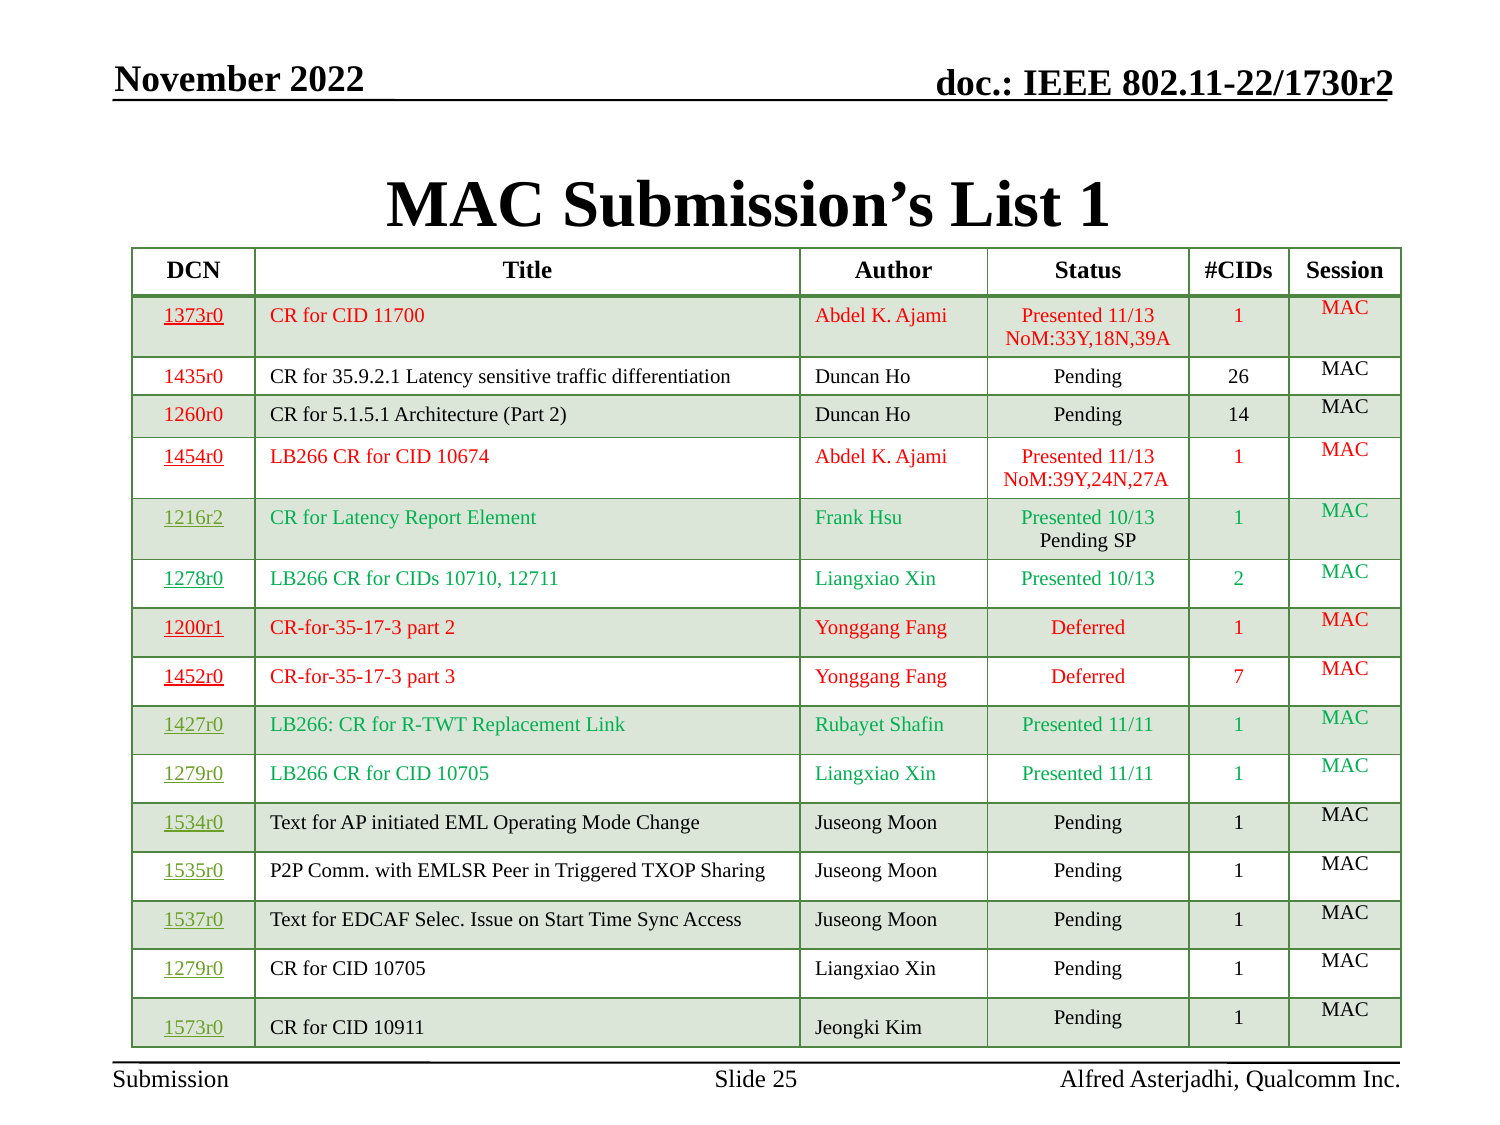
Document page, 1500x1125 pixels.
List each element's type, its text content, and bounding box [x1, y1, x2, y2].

table_cell 26 [1190, 358, 1288, 394]
table_cell 1 [1190, 707, 1288, 754]
table_cell Frank Hsu [801, 499, 987, 559]
table_cell 1452r0 [133, 658, 254, 705]
table_cell Pending [988, 804, 1188, 851]
table_cell Liangxiao Xin [801, 950, 987, 997]
table_cell CR for CID 10911 [256, 999, 799, 1046]
table_cell 1535r0 [133, 853, 254, 900]
table_cell 1373r0 [133, 298, 254, 356]
table_cell 1 [1190, 950, 1288, 997]
table_cell MAC [1290, 755, 1400, 802]
table_cell Deferred [988, 609, 1188, 656]
table_cell Pending [988, 358, 1188, 394]
table_cell Pending [988, 999, 1188, 1046]
table_cell 1 [1190, 804, 1288, 851]
table_cell 1200r1 [133, 609, 254, 656]
table_cell 1260r0 [133, 396, 254, 437]
table_header Author [801, 249, 987, 294]
table_cell MAC [1290, 902, 1400, 948]
table_cell Text for EDCAF Selec. Issue on Start Time Sync Access [256, 902, 799, 948]
table_cell Liangxiao Xin [801, 755, 987, 802]
table_cell Pending [988, 950, 1188, 997]
title MAC Submission’s List 1 [112, 112, 1388, 288]
table_cell Juseong Moon [801, 902, 987, 948]
table_cell Presented 11/13 NoM:33Y,18N,39A [988, 298, 1188, 356]
table_cell Deferred [988, 658, 1188, 705]
table_cell MAC [1290, 560, 1400, 607]
table_cell 1 [1190, 298, 1288, 356]
table_cell MAC [1290, 707, 1400, 754]
table_cell MAC [1290, 999, 1400, 1046]
table_cell 1 [1190, 755, 1288, 802]
table_cell 1427r0 [133, 707, 254, 754]
table_cell 1 [1190, 853, 1288, 900]
table_cell 1534r0 [133, 804, 254, 851]
table_cell Abdel K. Ajami [801, 438, 987, 498]
table_cell CR-for-35-17-3 part 2 [256, 609, 799, 656]
table_cell Rubayet Shafin [801, 707, 987, 754]
table_cell Text for AP initiated EML Operating Mode Change [256, 804, 799, 851]
table_cell Pending [988, 902, 1188, 948]
table_cell Yonggang Fang [801, 609, 987, 656]
table_cell MAC [1290, 438, 1400, 498]
table_cell 1278r0 [133, 560, 254, 607]
slide_number Slide 25 [712, 1061, 800, 1123]
table_cell Pending [988, 396, 1188, 437]
table_cell 1537r0 [133, 902, 254, 948]
table_cell Abdel K. Ajami [801, 298, 987, 356]
table_cell Duncan Ho [801, 358, 987, 394]
table_cell 1454r0 [133, 438, 254, 498]
table_cell 1 [1190, 499, 1288, 559]
table_cell 14 [1190, 396, 1288, 437]
table_header Session [1290, 249, 1400, 294]
table_cell 2 [1190, 560, 1288, 607]
table_cell MAC [1290, 853, 1400, 900]
table_cell CR for 35.9.2.1 Latency sensitive traffic differentiation [256, 358, 799, 394]
table_cell MAC [1290, 358, 1400, 394]
table_cell Pending [988, 853, 1188, 900]
table_cell MAC [1290, 609, 1400, 656]
table_cell LB266 CR for CIDs 10710, 12711 [256, 560, 799, 607]
table_cell MAC [1290, 658, 1400, 705]
table_cell P2P Comm. with EMLSR Peer in Triggered TXOP Sharing [256, 853, 799, 900]
table_cell Presented 11/13 NoM:39Y,24N,27A [988, 438, 1188, 498]
table_header Title [256, 249, 799, 294]
table_cell Jeongki Kim [801, 999, 987, 1046]
table_cell LB266 CR for CID 10705 [256, 755, 799, 802]
table_cell Liangxiao Xin [801, 560, 987, 607]
table_cell 1 [1190, 999, 1288, 1046]
table_cell CR for CID 10705 [256, 950, 799, 997]
table_cell MAC [1290, 499, 1400, 559]
table_cell LB266 CR for CID 10674 [256, 438, 799, 498]
table_cell 7 [1190, 658, 1288, 705]
table_cell 1 [1190, 902, 1288, 948]
table_cell CR for CID 11700 [256, 298, 799, 356]
table_cell 1 [1190, 438, 1288, 498]
table_cell 1279r0 [133, 950, 254, 997]
table_cell CR-for-35-17-3 part 3 [256, 658, 799, 705]
table_cell Juseong Moon [801, 804, 987, 851]
table_cell Yonggang Fang [801, 658, 987, 705]
table_cell 1216r2 [133, 499, 254, 559]
table_cell CR for Latency Report Element [256, 499, 799, 559]
table_cell Presented 11/11 [988, 755, 1188, 802]
table_cell Presented 10/13 Pending SP [988, 499, 1188, 559]
table_header DCN [133, 249, 254, 294]
table_cell 1279r0 [133, 755, 254, 802]
table_cell 1573r0 [133, 999, 254, 1046]
table_header Status [988, 249, 1188, 294]
table_cell Presented 11/11 [988, 707, 1188, 754]
table_cell Juseong Moon [801, 853, 987, 900]
footer Alfred Asterjadhi, Qualcomm Inc. [878, 1061, 1402, 1093]
table_cell Duncan Ho [801, 396, 987, 437]
table_cell MAC [1290, 950, 1400, 997]
table_cell Presented 10/13 [988, 560, 1188, 607]
table_cell MAC [1290, 298, 1400, 356]
table_cell MAC [1290, 804, 1400, 851]
table_cell MAC [1290, 396, 1400, 437]
table_header #CIDs [1190, 249, 1288, 294]
table_cell 1435r0 [133, 358, 254, 394]
table_cell 1 [1190, 609, 1288, 656]
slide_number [114, 54, 423, 100]
table_cell LB266: CR for R-TWT Replacement Link [256, 707, 799, 754]
table_cell CR for 5.1.5.1 Architecture (Part 2) [256, 396, 799, 437]
